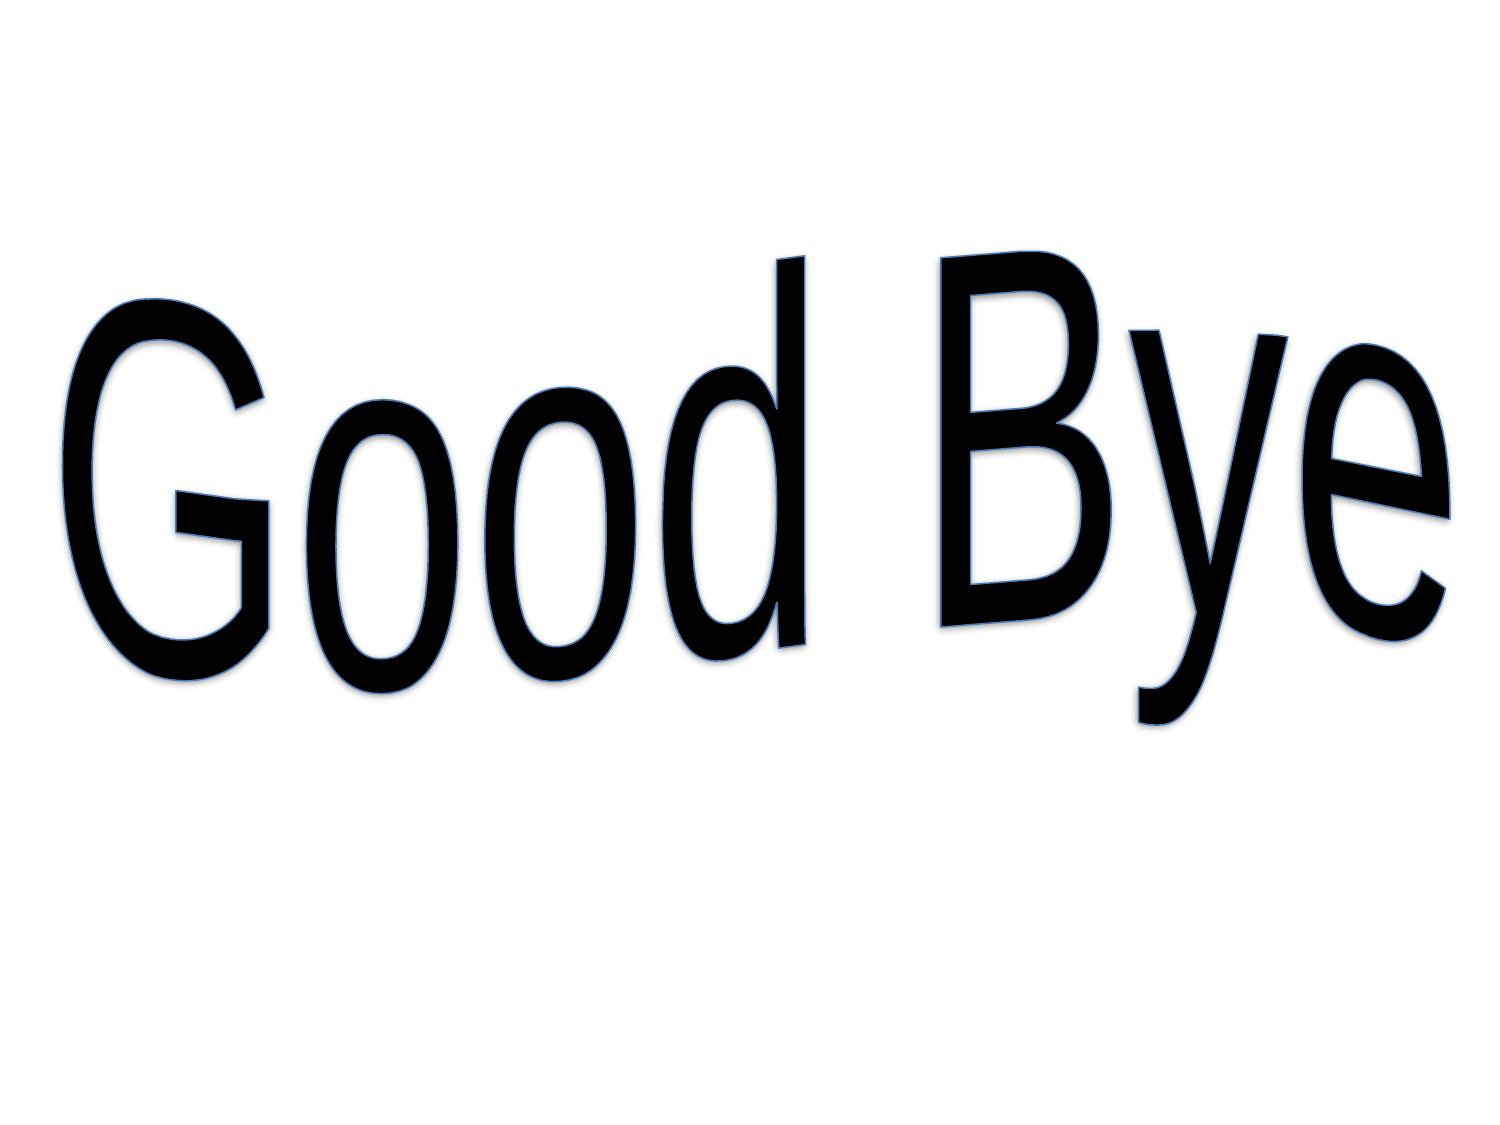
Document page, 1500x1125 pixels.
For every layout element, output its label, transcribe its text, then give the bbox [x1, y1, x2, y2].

text_box Good Bye [1128, 329, 1289, 726]
text_box Good Bye [305, 398, 459, 695]
text_box Good Bye [1301, 342, 1451, 643]
text_box Good Bye [483, 386, 637, 683]
text_box Good Bye [939, 250, 1113, 628]
text_box Good Bye [661, 255, 807, 662]
text_box Good Bye [61, 297, 270, 682]
